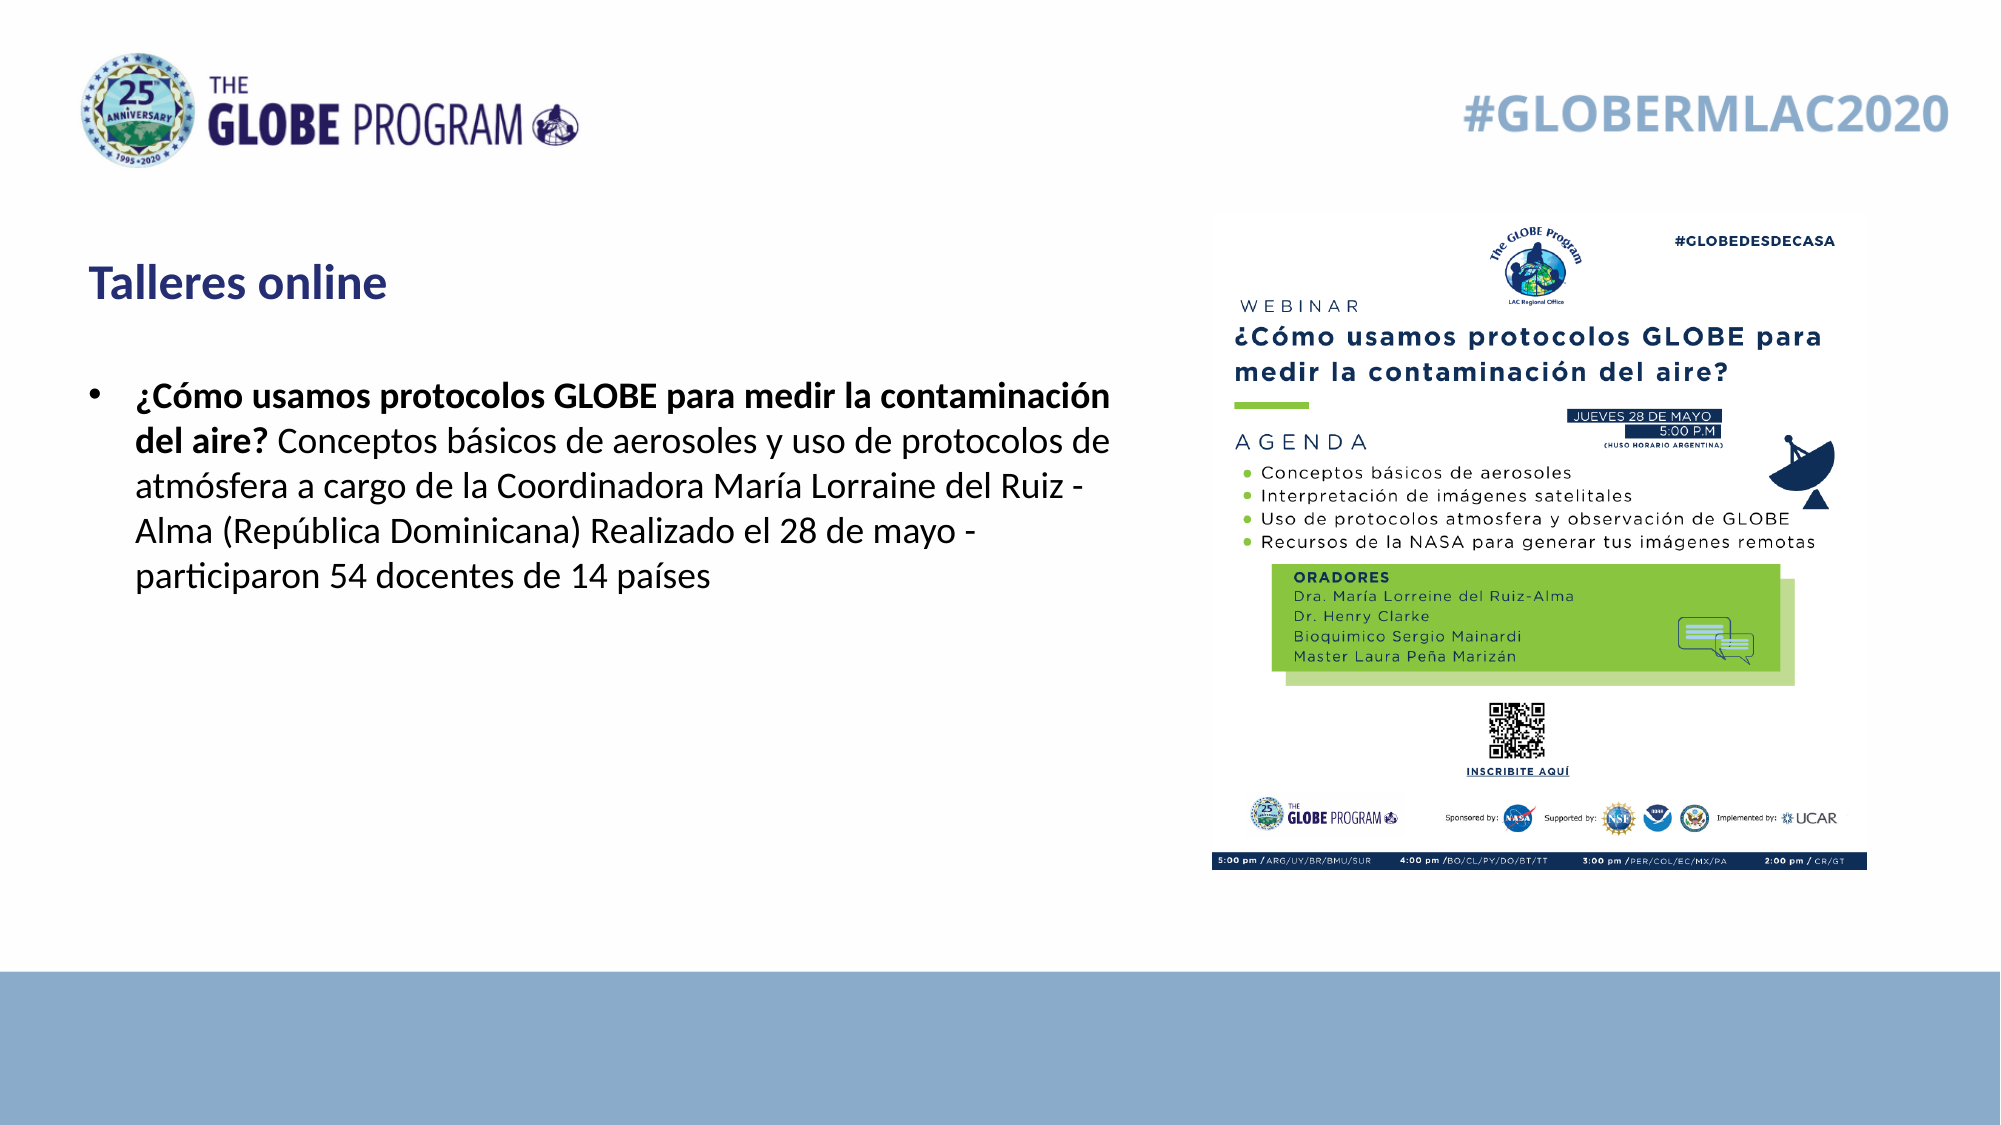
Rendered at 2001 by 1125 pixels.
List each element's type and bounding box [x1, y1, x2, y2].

list [0, 0, 2000, 1125]
picture [1212, 214, 1867, 870]
